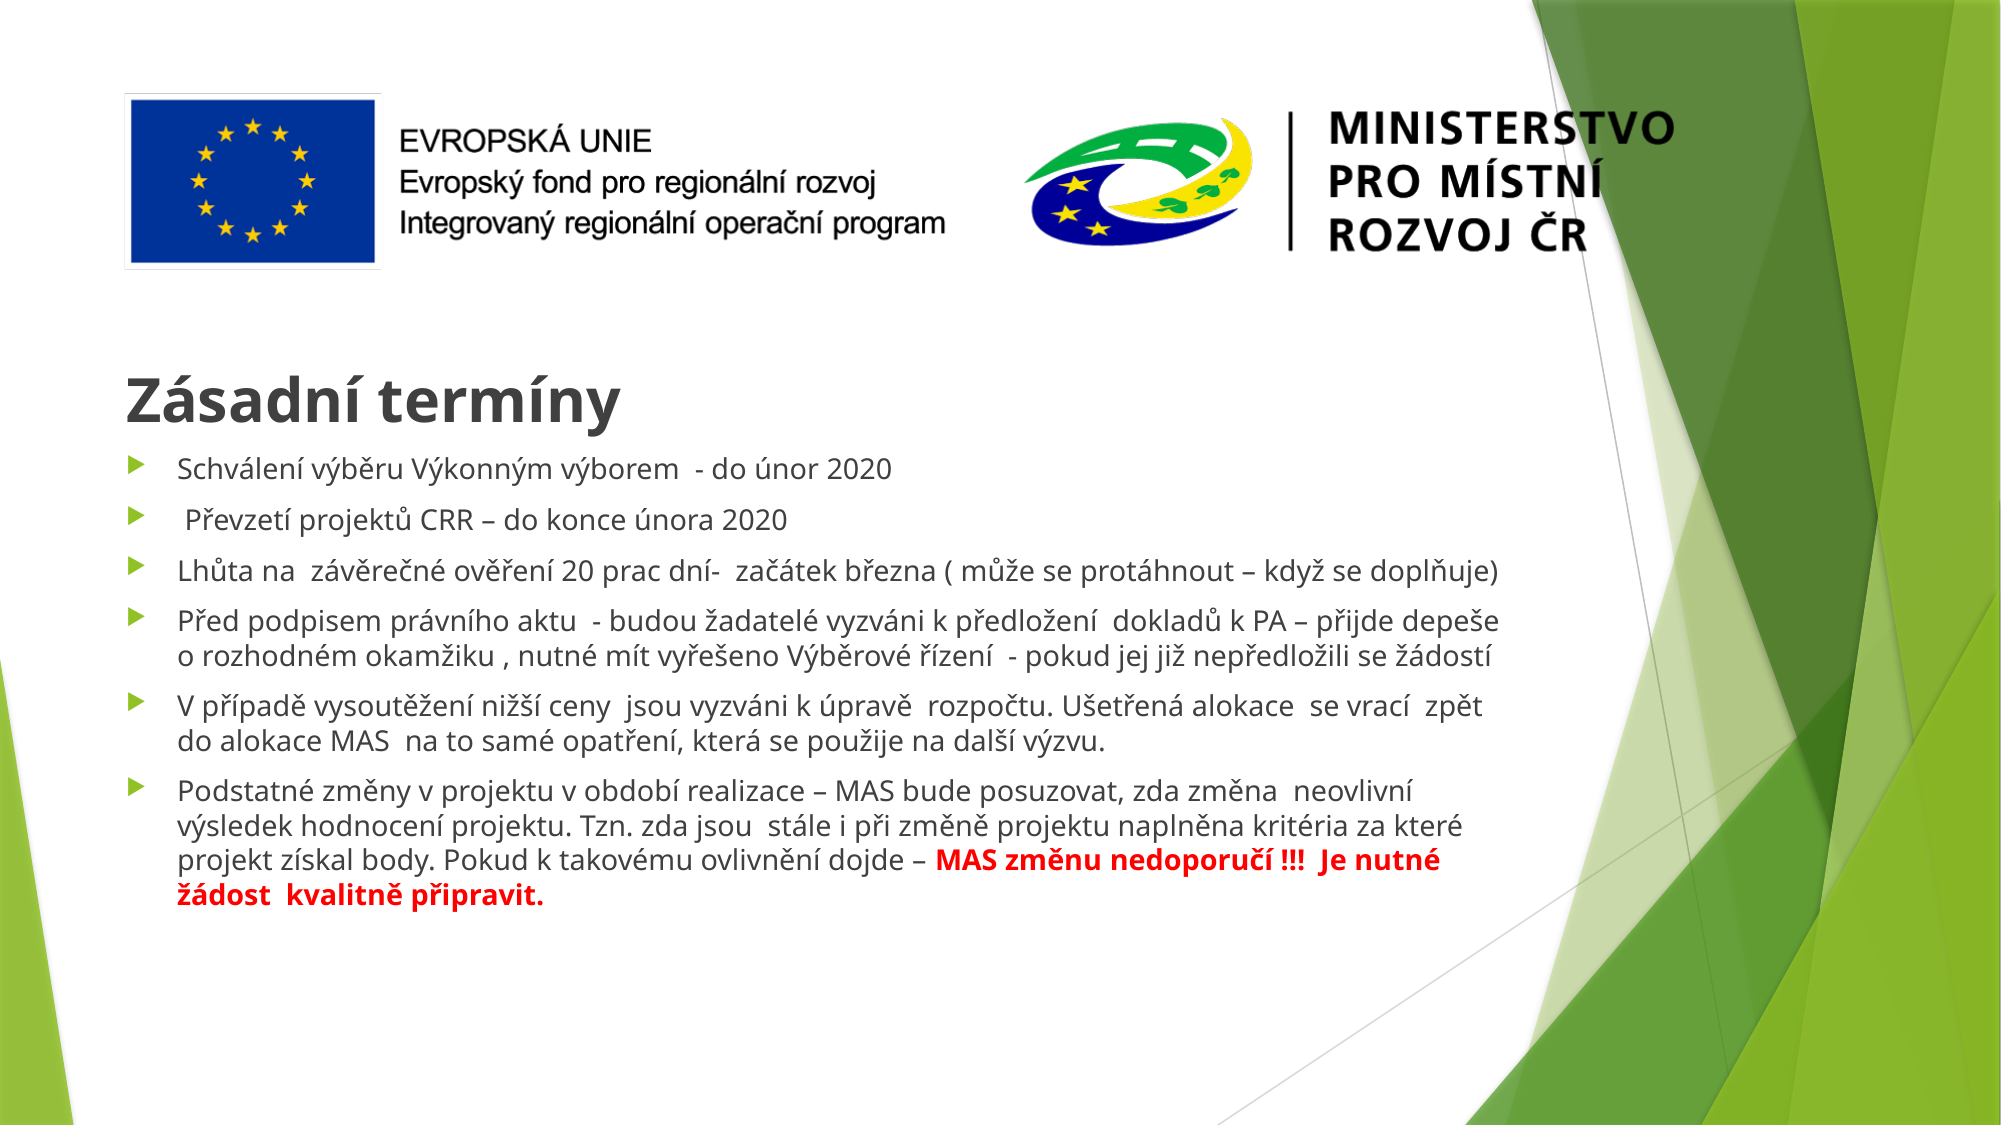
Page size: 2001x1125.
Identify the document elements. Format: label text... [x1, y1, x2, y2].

picture [77, 44, 1729, 318]
list Zásadní termíny Schválení výběru Výkonným výborem - do únor 2020 Převzetí projektů CRR – do konce února 2020 Lhůta na závěrečné ověření 20 prac dní- začátek března ( může se protáhnout – když se doplňuje) Před podpisem právního aktu - budou žadatelé vyzváni k předložení dokladů k PA – přijde depeše o rozhodném okamžiku , nutné mít vyřešeno Výběrové řízení - pokud jej již nepředložili se žádostí V případě vysoutěžení nižší ceny jsou vyzváni k úpravě rozpočtu. Ušetřená alokace se vrací zpět do alokace MAS na to samé opatření, která se použije na další výzvu. Podstatné změny v projektu v období realizace – MAS bude posuzovat, zda změna neovlivní výsledek hodnocení projektu. Tzn. zda jsou stále i při změně projektu naplněna kritéria za které projekt získal body. Pokud k takovému ovlivnění dojde – MAS změnu nedoporučí !!! Je nutné žádost kvalitně připravit. [111, 354, 1522, 992]
